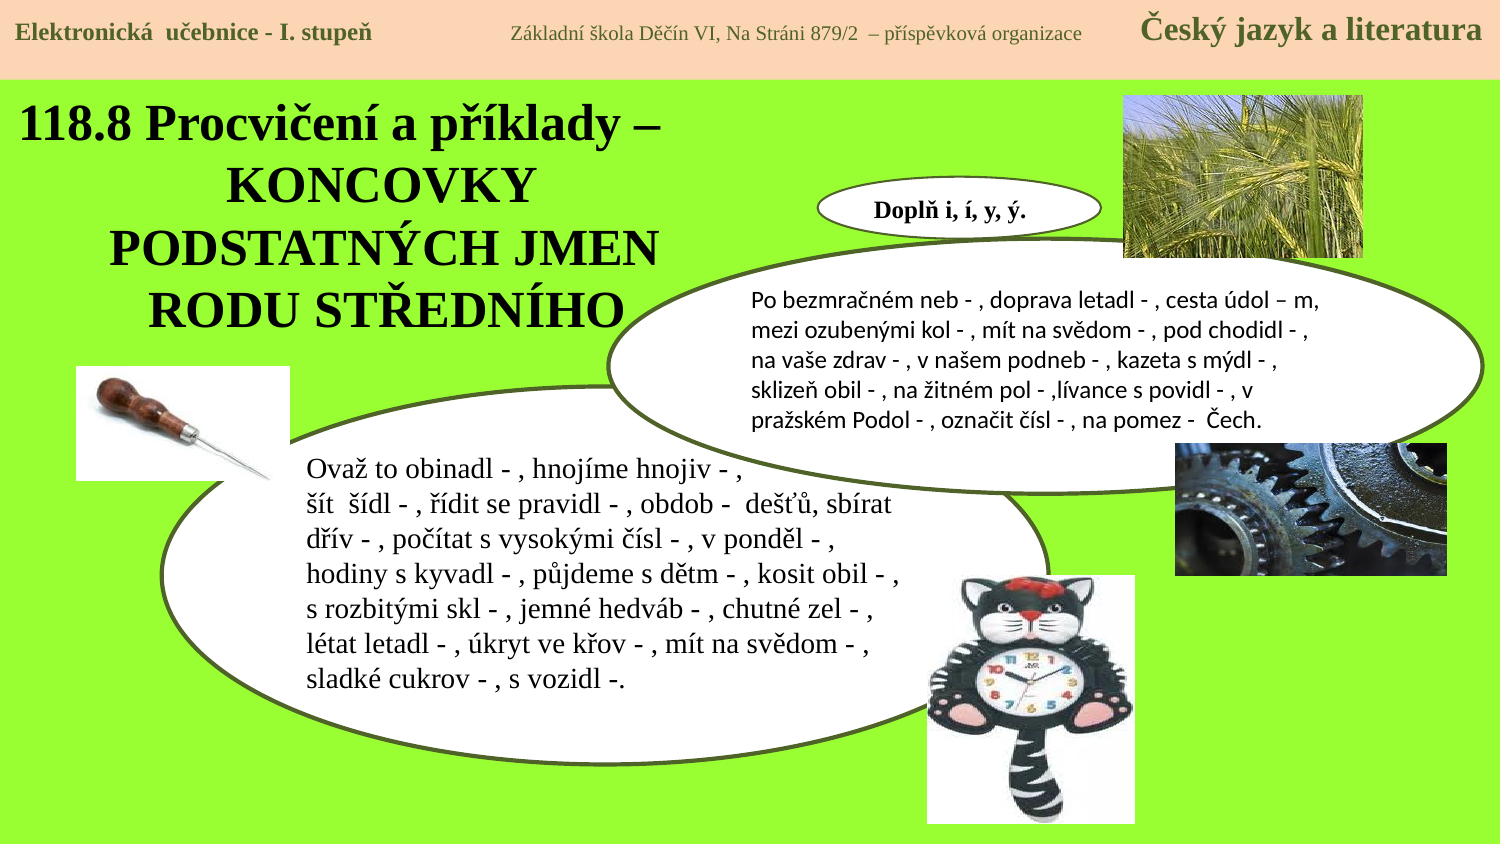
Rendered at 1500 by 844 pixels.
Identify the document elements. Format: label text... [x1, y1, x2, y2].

text_box Doplň i, í, y, ý. [815, 174, 1104, 241]
picture [1122, 95, 1363, 259]
text_box Po bezmračném neb - , doprava letadl - , cesta údol – m, mezi ozubenými kol - , mít na svědom - , pod chodidl - , na vaše zdrav - , v našem podneb - , kazeta s mýdl - , sklizeň obil - , na žitném pol - ,lívance s povidl - , v pražském Podol - , označit čísl - , na pomez - Čech. [606, 236, 1485, 496]
text_box Elektronická učebnice - I. stupeň Základní škola Děčín VI, Na Stráni 879/2 – příspěvková organizace Český jazyk a literatura [0, 0, 1500, 80]
picture [926, 575, 1136, 824]
picture [1174, 443, 1448, 576]
picture [76, 366, 290, 482]
title 118.8 Procvičení a příklady – KONCOVKY PODSTATNÝCH JMEN RODU STŘEDNÍHO [3, 80, 951, 221]
text_box Ovaž to obinadl - , hnojíme hnojiv - , šít šídl - , řídit se pravidl - , obdob - dešťů, sbírat dřív - , počítat s vysokými čísl - , v ponděl - , hodiny s kyvadl - , půjdeme s dětm - , kosit obil - , s rozbitými skl - , jemné hedváb - , chutné zel - , létat letadl - , úkryt ve křov - , mít na svědom - , sladké cukrov - , s vozidl -. [159, 384, 1051, 767]
